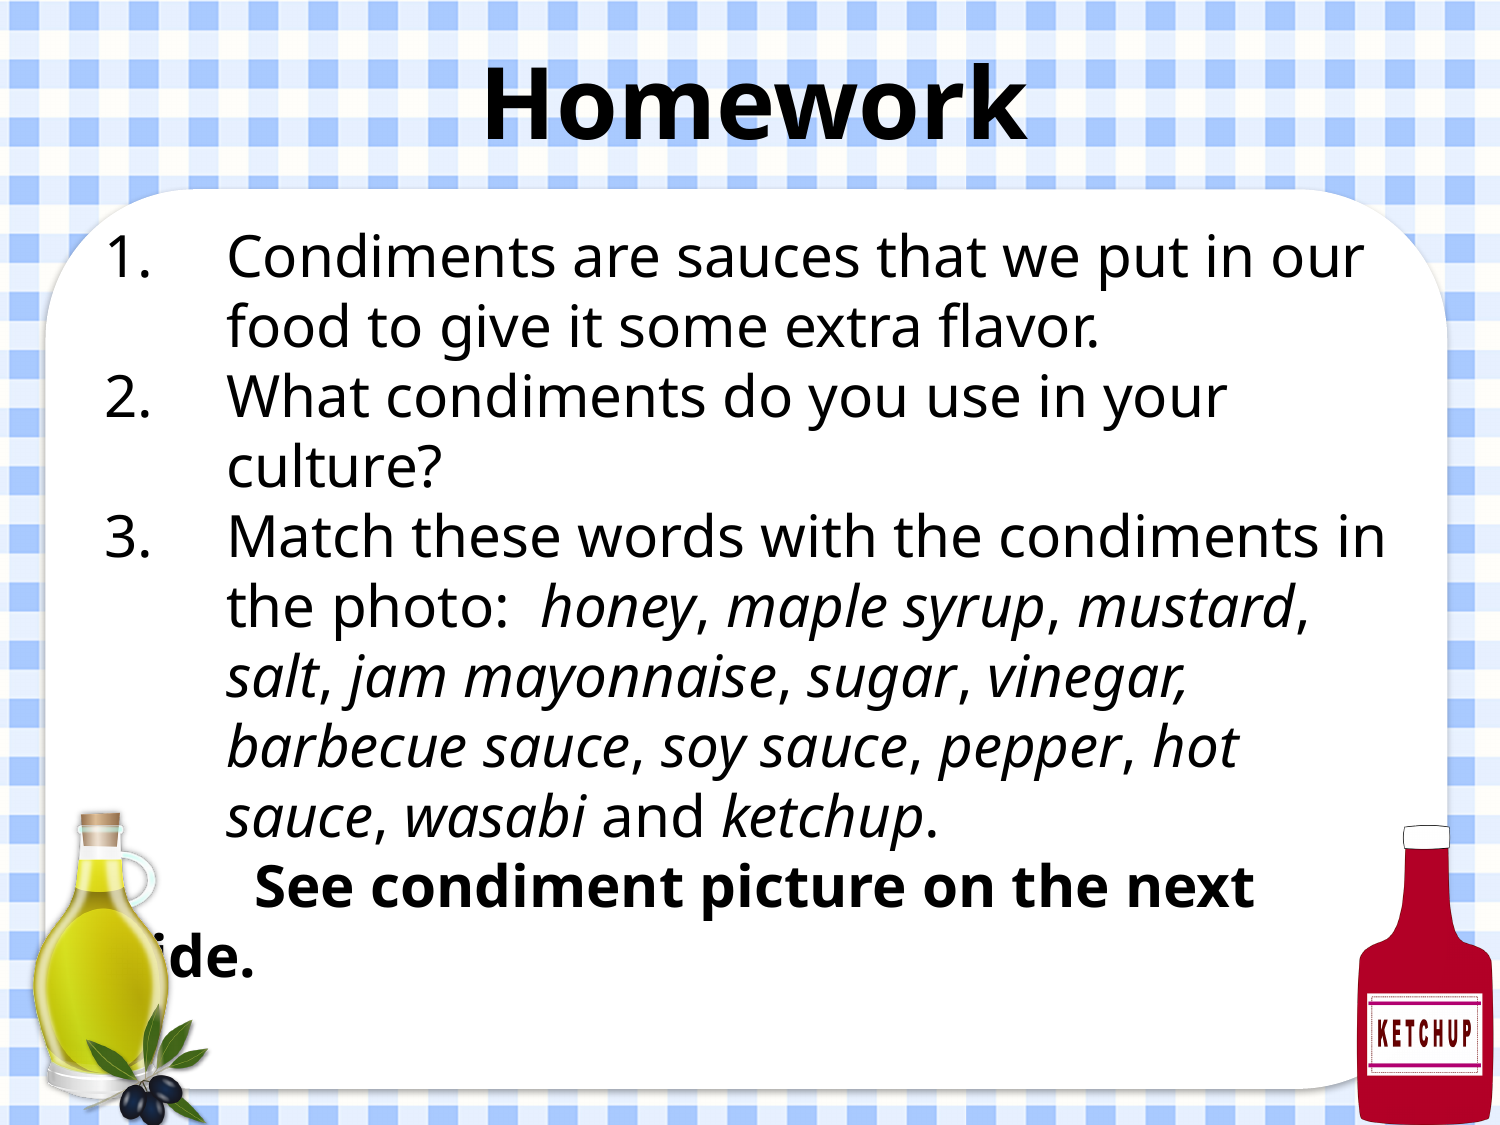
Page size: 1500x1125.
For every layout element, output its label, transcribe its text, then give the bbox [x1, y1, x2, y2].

text_box Condiments are sauces that we put in our food to give it some extra flavor. What condiments do you use in your culture? Match these words with the condiments in the photo: honey, maple syrup, mustard, salt, jam mayonnaise, sugar, vinegar, barbecue sauce, soy sauce, pepper, hot sauce, wasabi and ketchup. See condiment picture on the next slide. [44, 194, 1449, 1090]
picture [0, 0, 1500, 1125]
title Homework [27, 5, 1481, 194]
